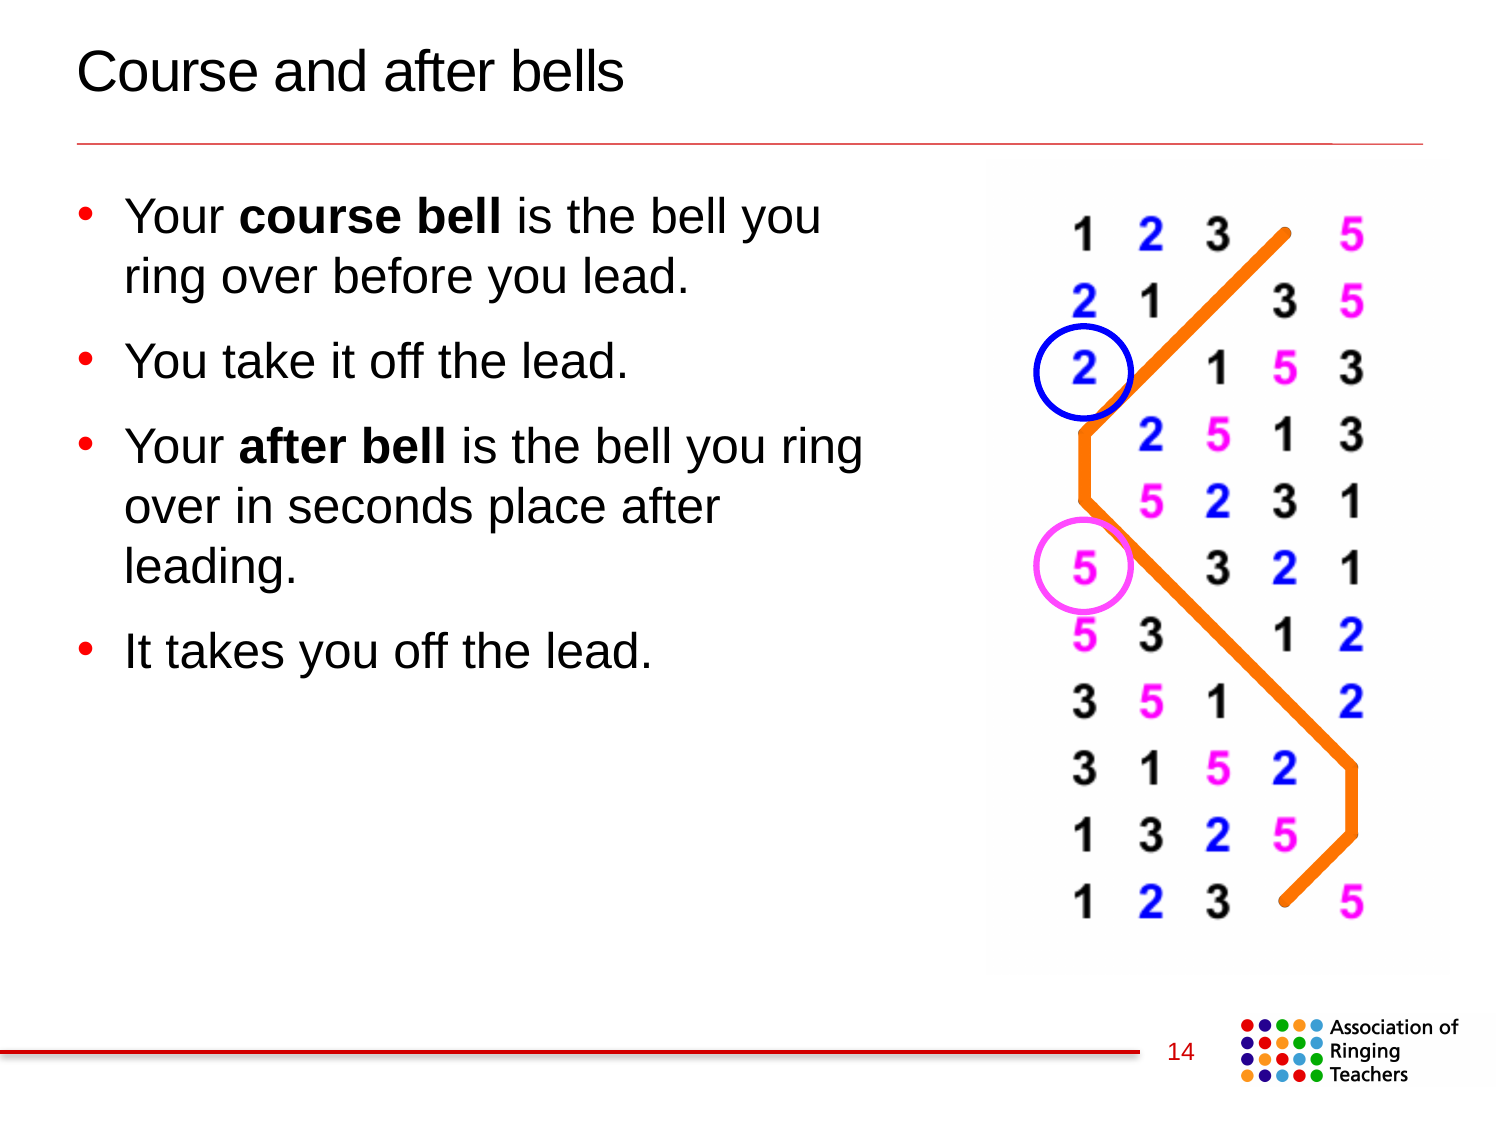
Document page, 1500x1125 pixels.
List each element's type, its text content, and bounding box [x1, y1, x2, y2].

list Your course bell is the bell you ring over before you lead. You take it off the lead. Your after bell is the bell you ring over in seconds place after leading. It takes you off the lead. [76, 183, 868, 696]
picture [985, 159, 1450, 975]
title Course and after bells [76, 6, 1424, 129]
